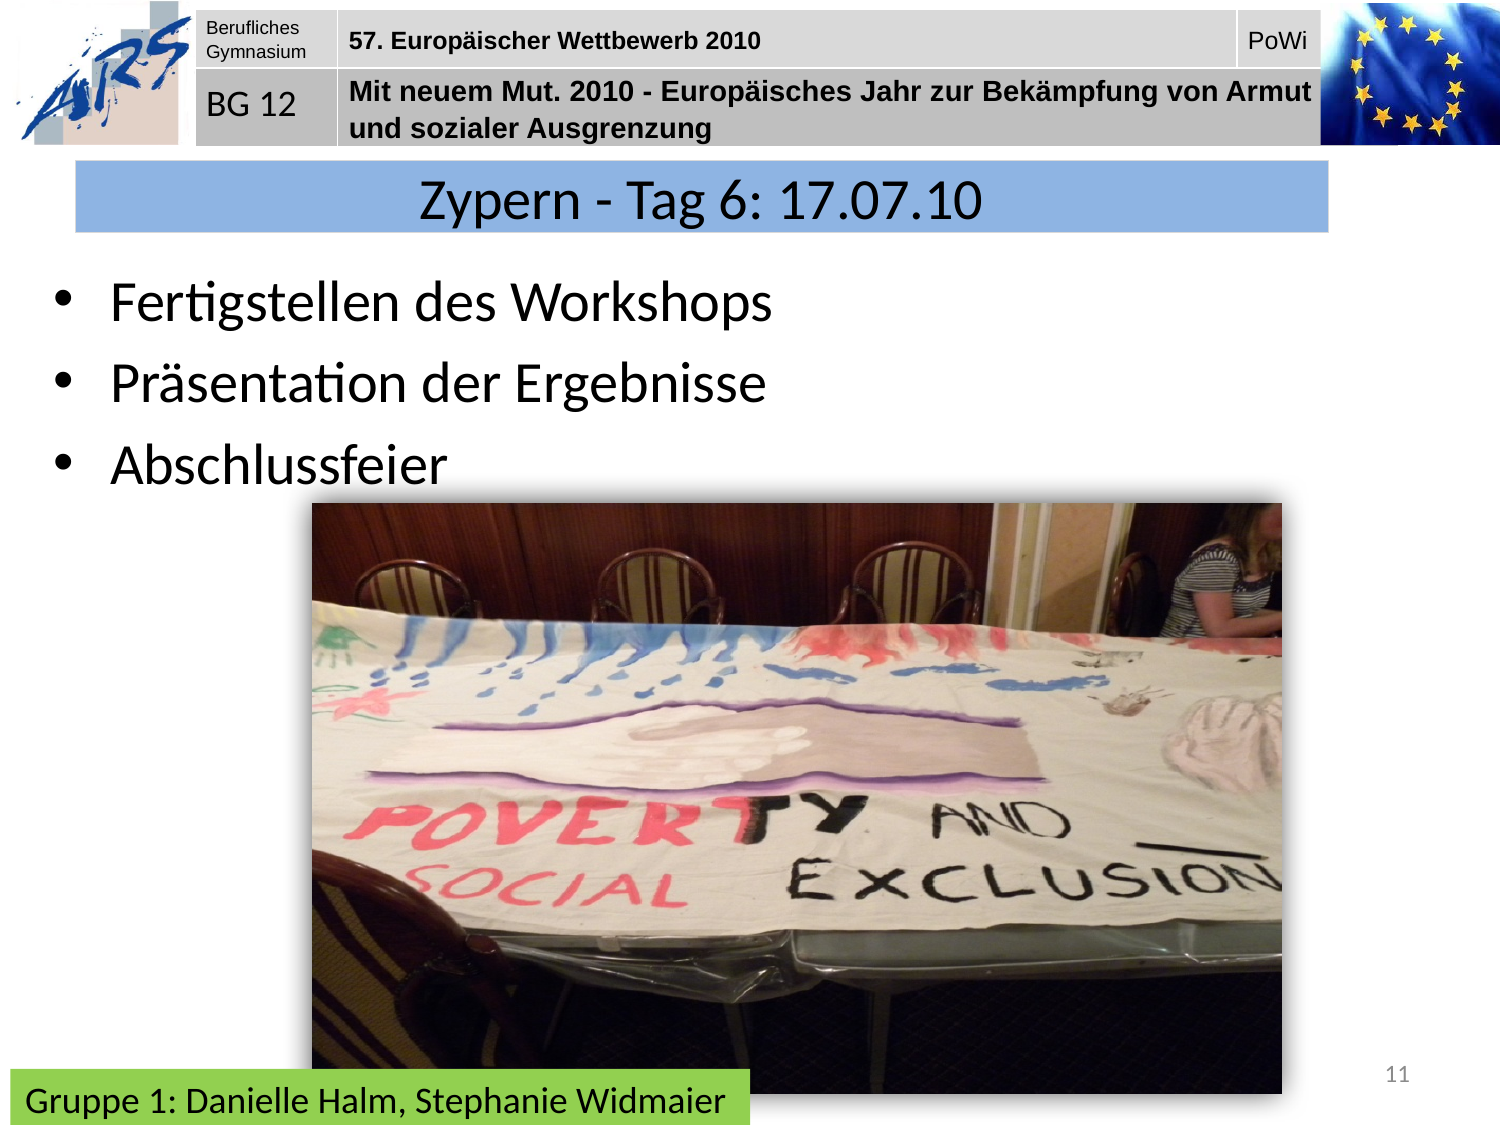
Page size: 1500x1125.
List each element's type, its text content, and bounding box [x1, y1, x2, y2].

picture [312, 502, 1282, 1095]
picture [1320, 3, 1500, 145]
text_box Fertigstellen des Workshops Präsentation der Ergebnisse Abschlussfeier [38, 255, 1389, 614]
text_box Gruppe 1: Danielle Halm, Stephanie Widmaier [10, 1068, 751, 1125]
slide_number 11 [1293, 1042, 1425, 1103]
picture [12, 0, 195, 145]
title Zypern - Tag 6: 17.07.10 [75, 160, 1329, 233]
